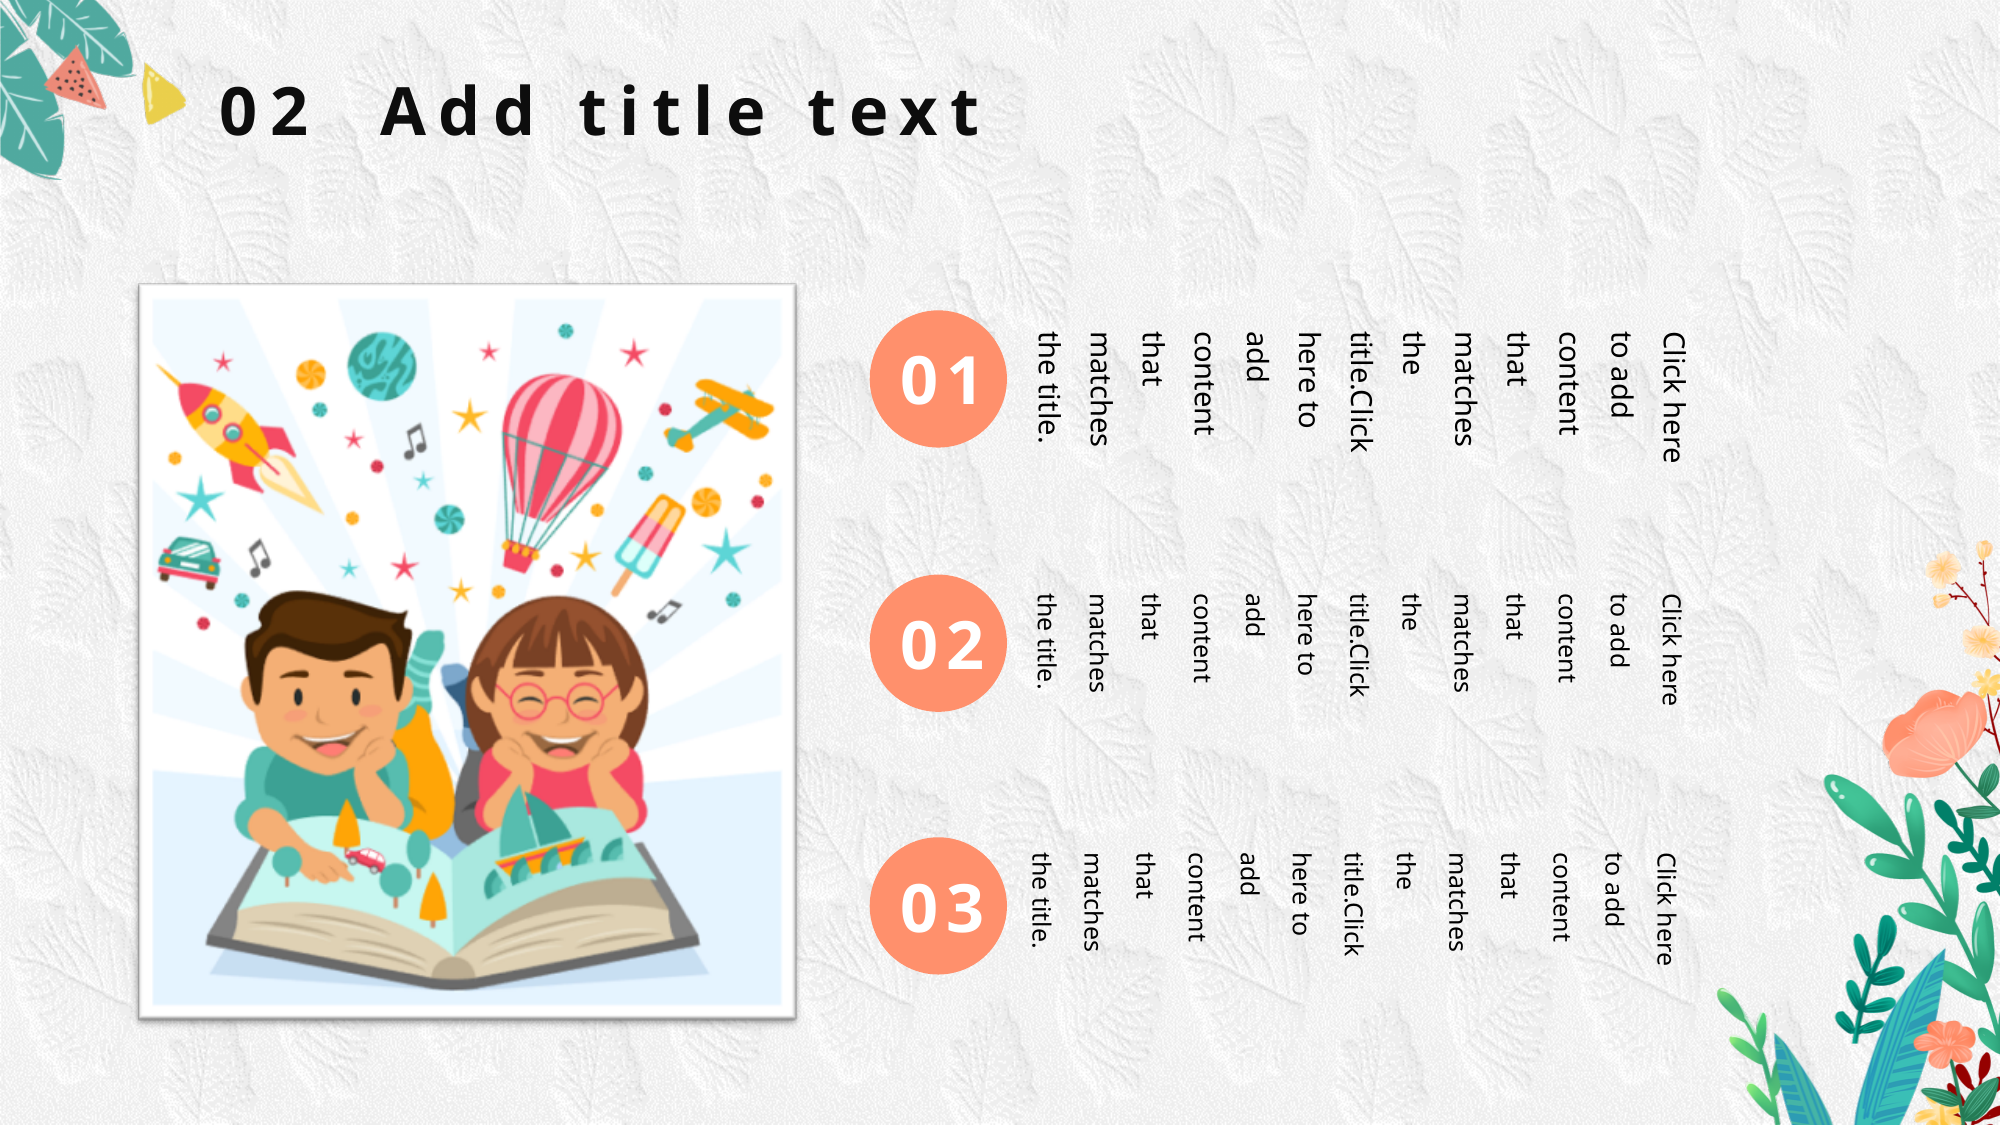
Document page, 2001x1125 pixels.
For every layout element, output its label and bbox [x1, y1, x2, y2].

text_box [869, 837, 1008, 975]
text_box [869, 310, 1008, 448]
picture [0, 0, 2000, 1125]
text_box [869, 574, 1008, 712]
